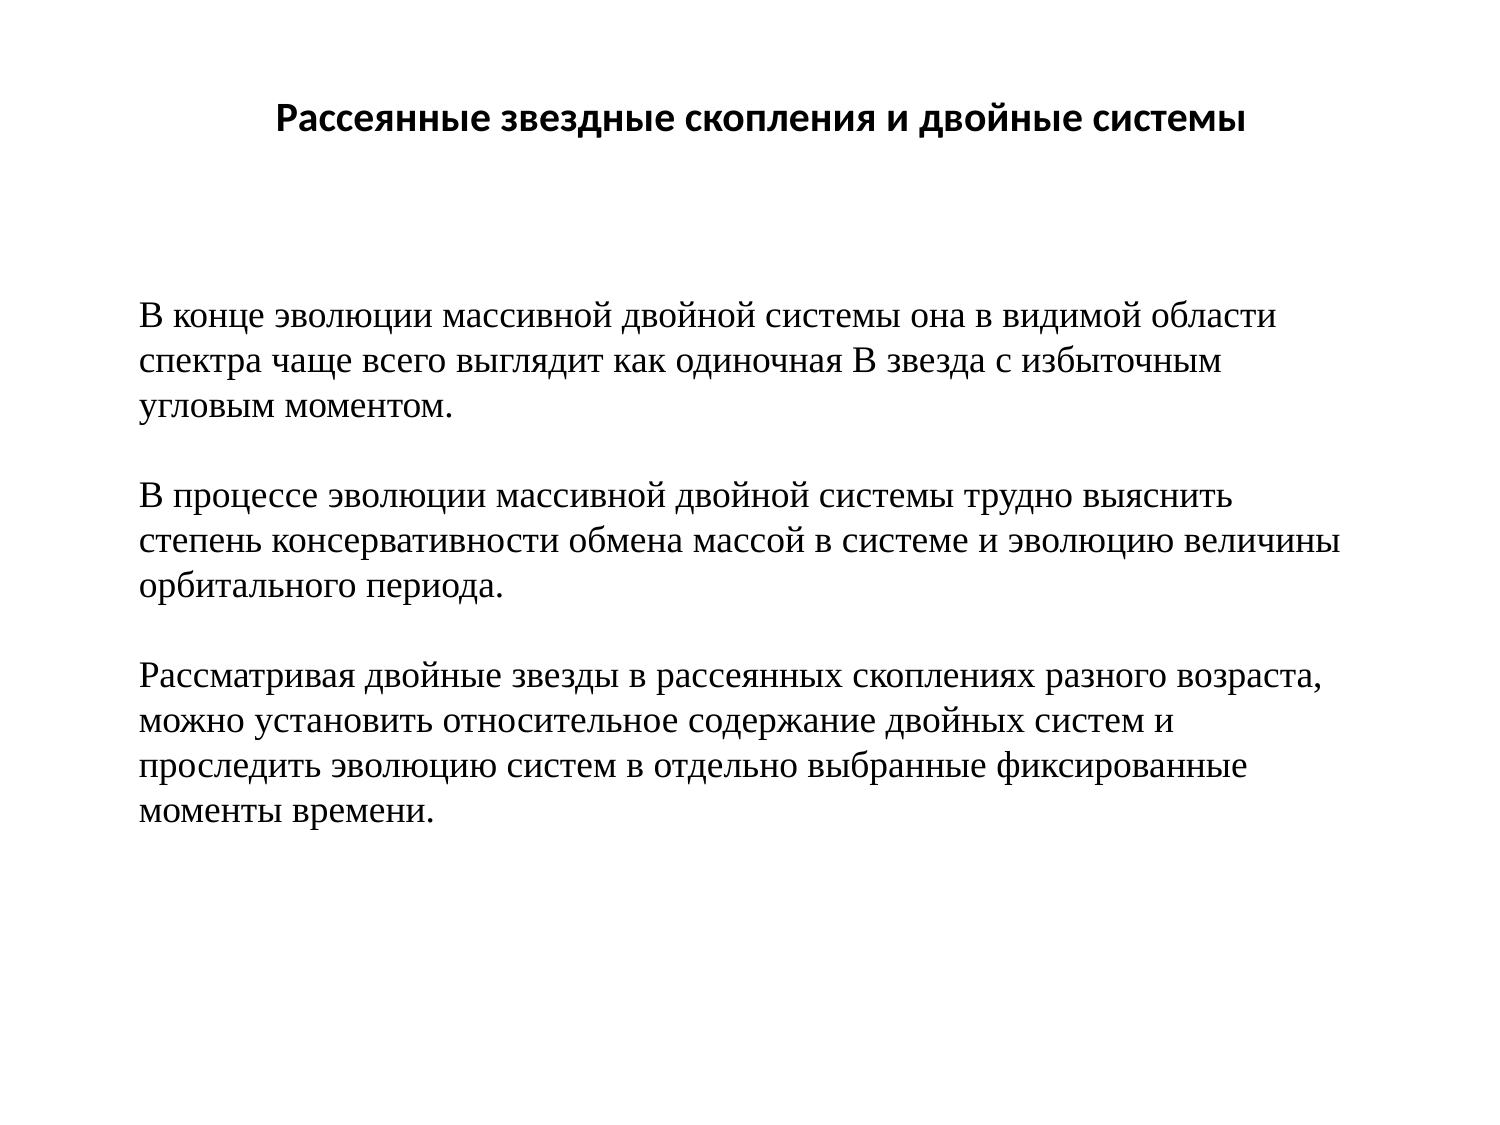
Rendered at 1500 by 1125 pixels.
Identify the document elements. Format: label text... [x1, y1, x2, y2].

title Рассеянные звездные скопления и двойные системы [194, 45, 1329, 185]
text_box В конце эволюции массивной двойной системы она в видимой области спектра чаще всего выглядит как одиночная В звезда с избыточным угловым моментом. В процессе эволюции массивной двойной системы трудно выяснить степень консервативности обмена массой в системе и эволюцию величины орбитального периода. Рассматривая двойные звезды в рассеянных скоплениях разного возраста, можно установить относительное содержание двойных систем и проследить эволюцию систем в отдельно выбранные фиксированные моменты времени. [123, 282, 1376, 882]
